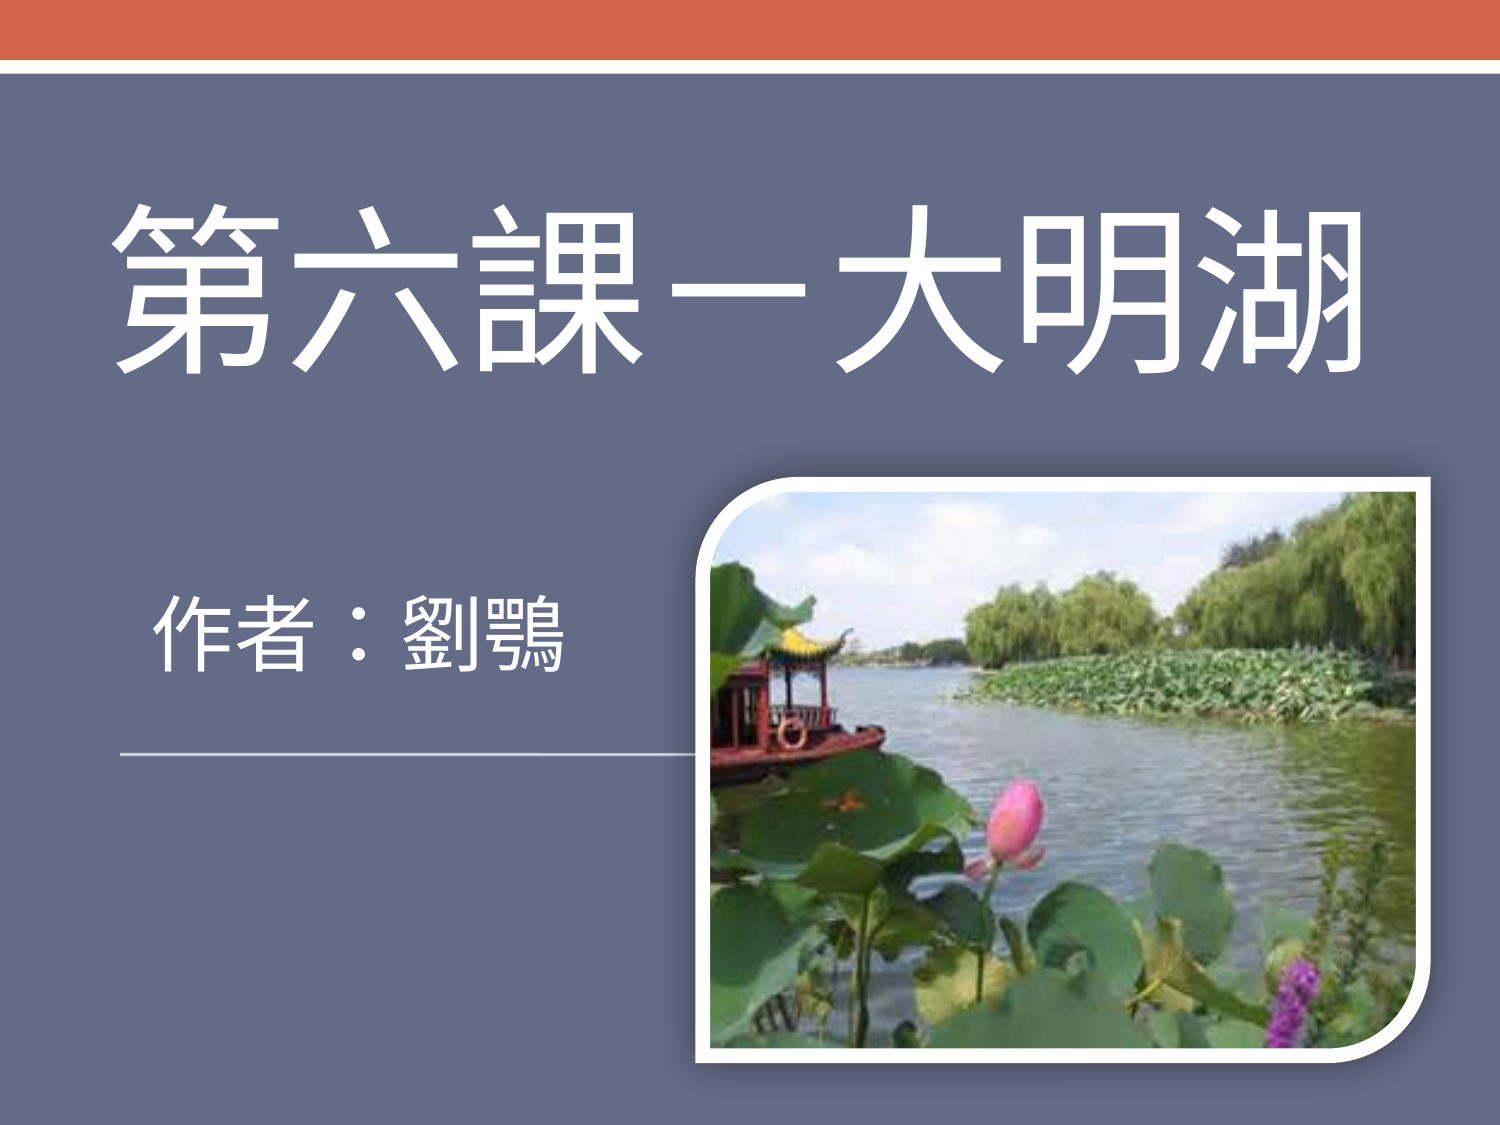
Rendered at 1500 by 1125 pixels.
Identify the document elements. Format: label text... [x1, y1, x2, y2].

list 作者：劉鶚 [135, 574, 602, 733]
title 第六課－大明湖 [88, 101, 1400, 404]
picture [702, 483, 1424, 1056]
